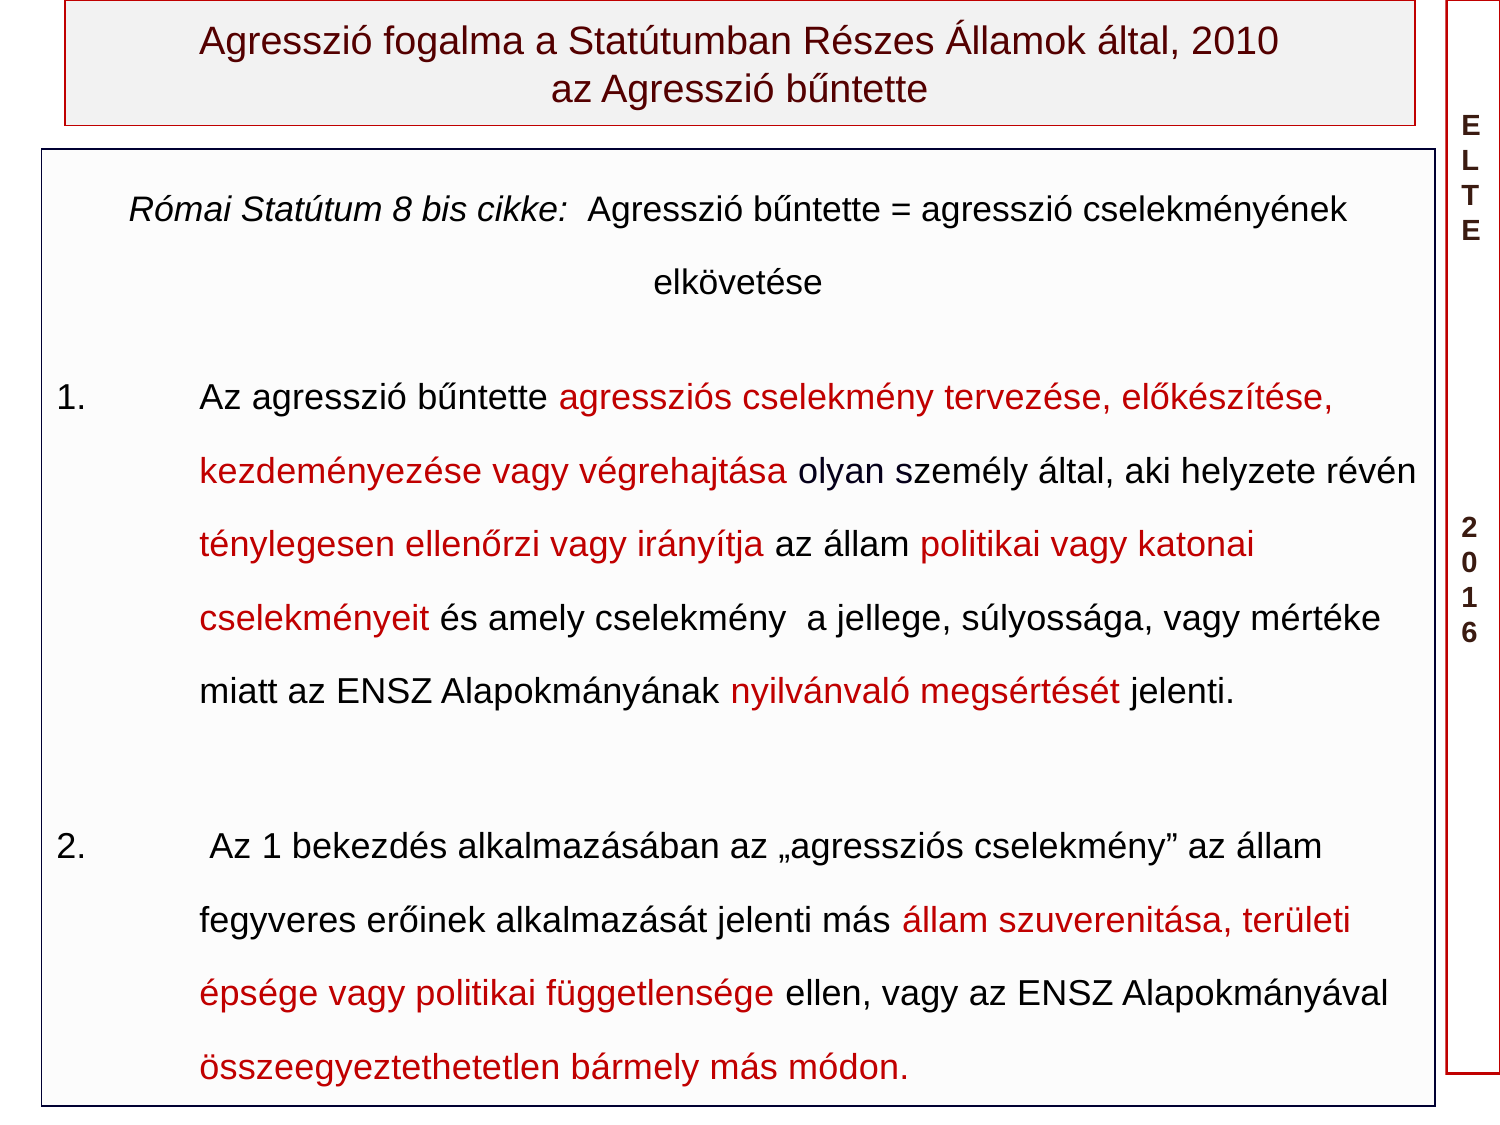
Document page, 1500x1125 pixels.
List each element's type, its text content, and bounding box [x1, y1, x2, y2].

list Római Statútum 8 bis cikke: Agresszió bűntette = agresszió cselekményének elkövetése Az agresszió bűntette agressziós cselekmény tervezése, előkészítése, kezdeményezése vagy végrehajtása olyan személy által, aki helyzete révén ténylegesen ellenőrzi vagy irányítja az állam politikai vagy katonai cselekményeit és amely cselekmény a jellege, súlyossága, vagy mértéke miatt az ENSZ Alapokmányának nyilvánvaló megsértését jelenti. Az 1 bekezdés alkalmazásában az „agressziós cselekmény” az állam fegyveres erőinek alkalmazását jelenti más állam szuverenitása, területi épsége vagy politikai függetlensége ellen, vagy az ENSZ Alapokmányával összeegyeztethetetlen bármely más módon. [41, 148, 1436, 1107]
title Agresszió fogalma a Statútumban Részes Államok által, 2010 az Agresszió bűntette [64, 0, 1416, 126]
